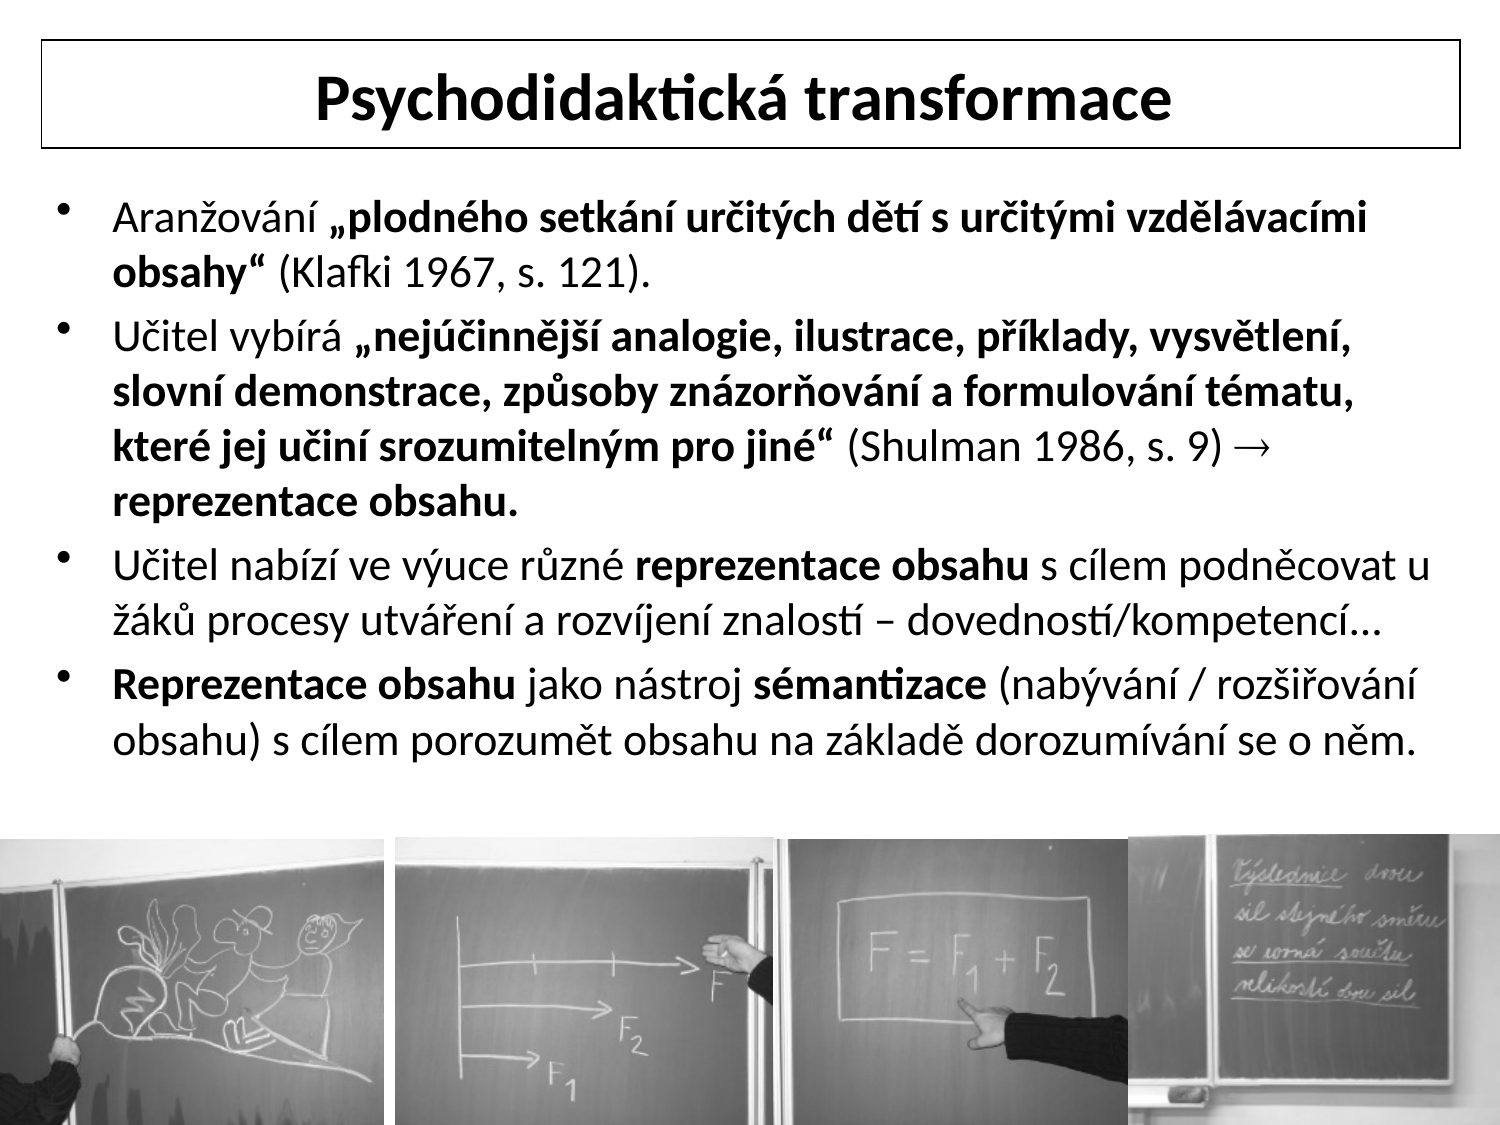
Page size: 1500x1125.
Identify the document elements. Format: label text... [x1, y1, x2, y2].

text_box Psychodidaktická transformace [41, 39, 1461, 149]
picture [395, 834, 1500, 1125]
picture [0, 839, 385, 1125]
text_box Aranžování „plodného setkání určitých dětí s určitými vzdělávacími obsahy“ (Klafki 1967, s. 121). Učitel vybírá „nejúčinnější analogie, ilustrace, příklady, vysvětlení, slovní demonstrace, způsoby znázorňování a formulování tématu, které jej učiní srozumitelným pro jiné“ (Shulman 1986, s. 9)  reprezentace obsahu. Učitel nabízí ve výuce různé reprezentace obsahu s cílem podněcovat u žáků procesy utváření a rozvíjení znalostí – dovedností/kompetencí... Reprezentace obsahu jako nástroj sémantizace (nabývání / rozšiřování obsahu) s cílem porozumět obsahu na základě dorozumívání se o něm. [41, 179, 1461, 787]
